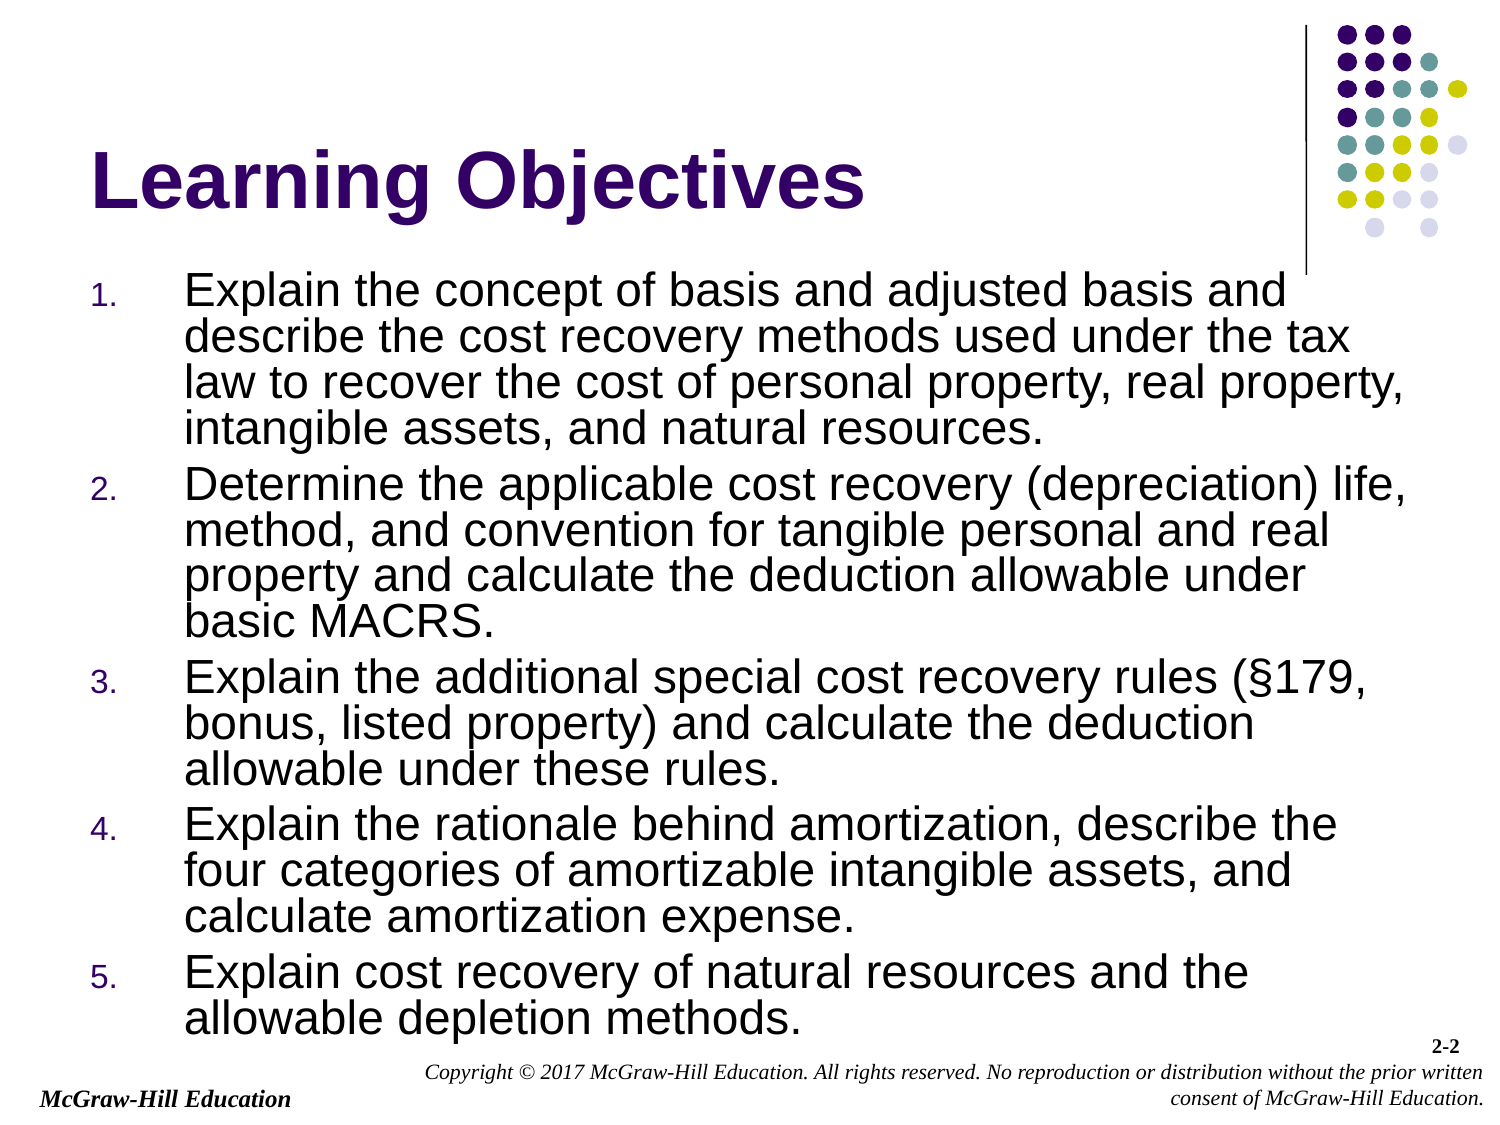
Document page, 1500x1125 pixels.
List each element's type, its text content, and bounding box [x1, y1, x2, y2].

title Learning Objectives [75, 20, 1313, 233]
list Explain the concept of basis and adjusted basis and describe the cost recovery methods used under the tax law to recover the cost of personal property, real property, intangible assets, and natural resources. Determine the applicable cost recovery (depreciation) life, method, and convention for tangible personal and real property and calculate the deduction allowable under basic MACRS. Explain the additional special cost recovery rules (§179, bonus, listed property) and calculate the deduction allowable under these rules. Explain the rationale behind amortization, describe the four categories of amortizable intangible assets, and calculate amortization expense. Explain cost recovery of natural resources and the allowable depletion methods. [75, 262, 1425, 1006]
